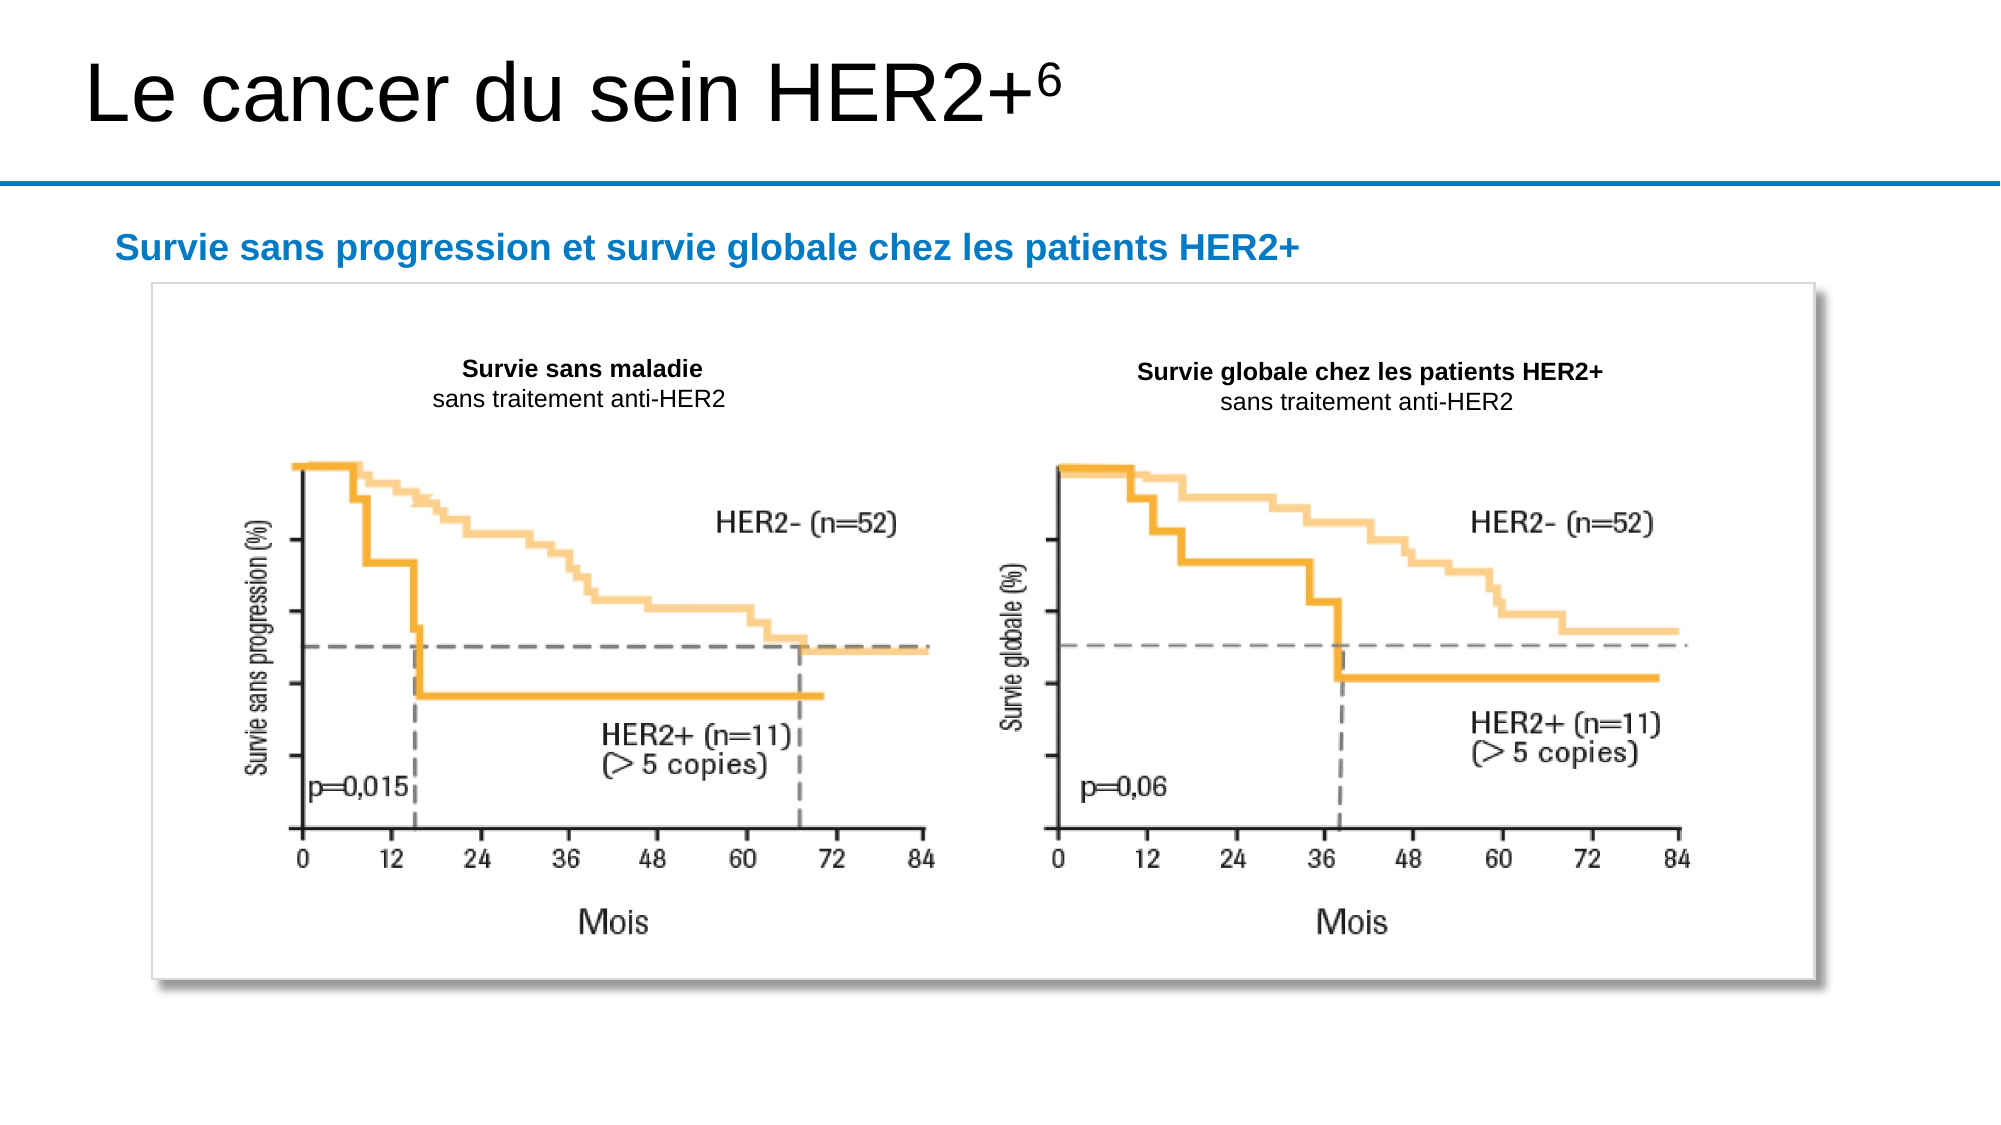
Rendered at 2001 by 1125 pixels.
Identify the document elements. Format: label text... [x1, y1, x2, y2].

text_box Survie globale chez les patients HER2+ sans traitement anti-HER2 [1120, 348, 1621, 391]
text_box Survie sans progression et survie globale chez les patients HER2+ [100, 215, 1344, 276]
title Le cancer du sein HER2+6 [69, 23, 1944, 166]
text_box [151, 282, 1816, 980]
text_box Survie sans maladie sans traitement anti-HER2 [364, 345, 802, 391]
picture [237, 391, 1736, 961]
